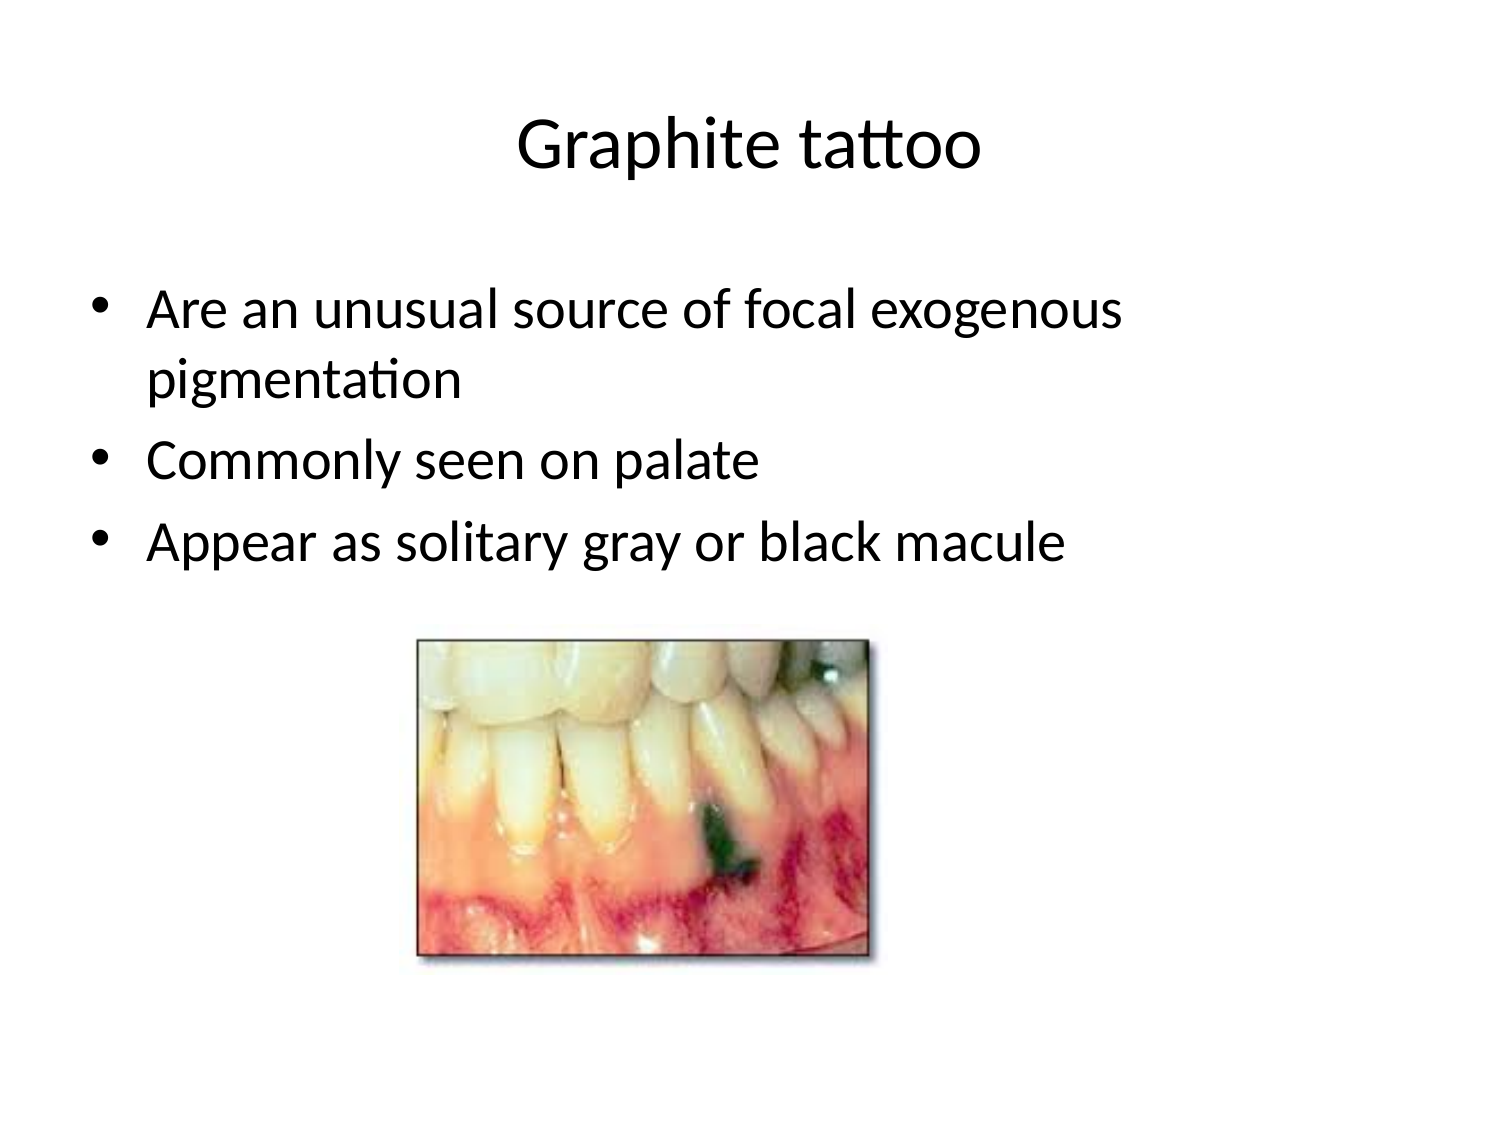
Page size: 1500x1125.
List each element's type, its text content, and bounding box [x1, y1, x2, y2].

list Are an unusual source of focal exogenous pigmentation Commonly seen on palate Appear as solitary gray or black macule [75, 262, 1425, 1005]
title Graphite tattoo [75, 45, 1425, 233]
picture [399, 624, 888, 975]
